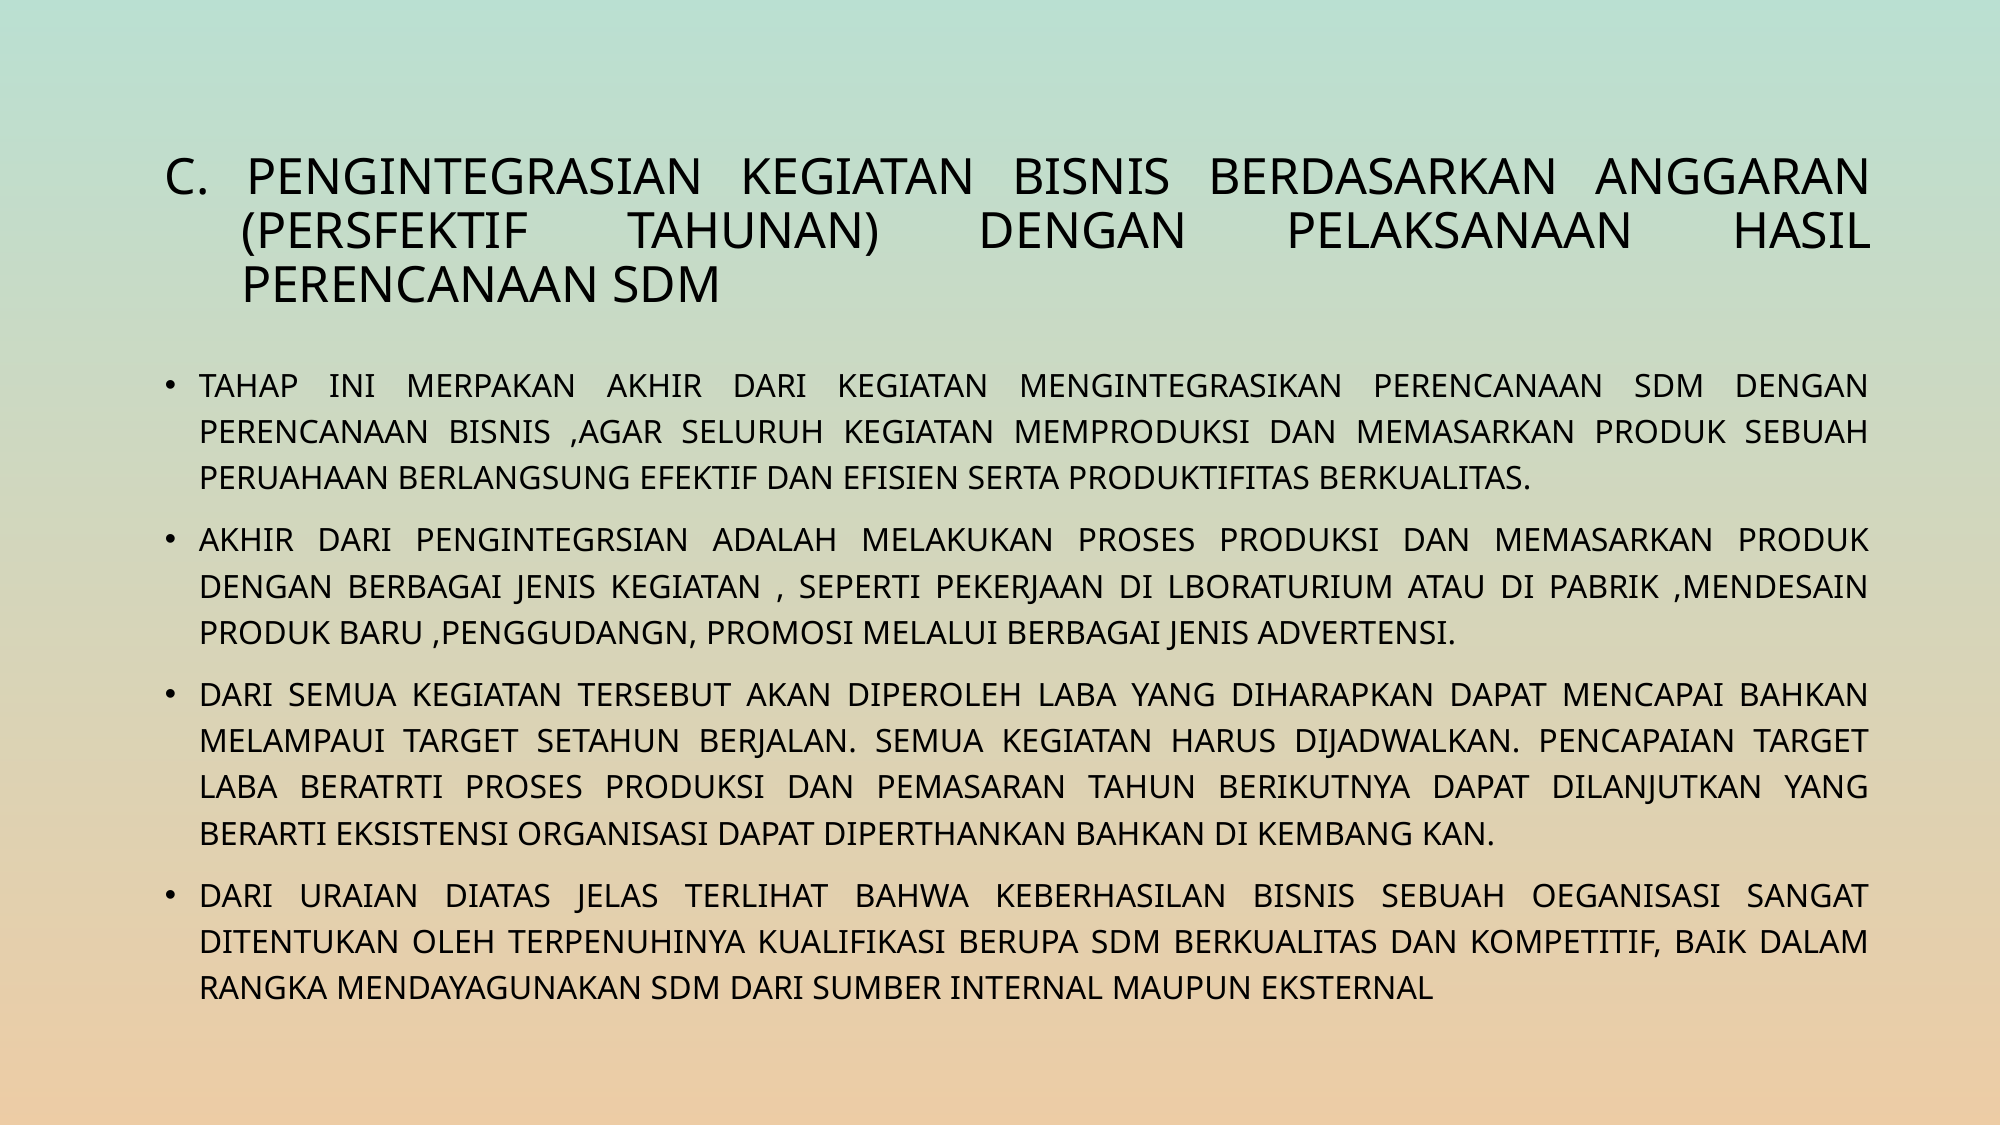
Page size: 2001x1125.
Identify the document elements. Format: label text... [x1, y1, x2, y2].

title C. Pengintegrasian kegiatan bisnis berdasarkan anggaran (persfektif tahunan) dengan pelaksanaan hasil perencanaan SDM [149, 101, 1888, 350]
list Tahap ini merpakan akhir dari kegiatan mengintegrasikan perencanaan SDM dengan perencanaan Bisnis ,agar seluruh kegiatan memproduksi dan memasarkan produk sebuah peruahaan berlangsung efektif dan efisien serta produktifitas berkualitas. Akhir dari pengintegrsian adalah melakukan proses produksi dan memasarkan produk dengan berbagai jenis kegiatan , seperti pekerjaan di lboraturium atau di pabrik ,mendesain produk baru ,penggudangn, promosi melalui berbagai jenis advertensi. Dari semua kegiatan tersebut akan diperoleh laba yang diharapkan dapat mencapai bahkan melampaui target setahun berjalan. Semua kegiatan harus dijadwalkan. Pencapaian target laba beratrti proses produksi dan pemasaran tahun berikutnya dapat dilanjutkan yang berarti eksistensi organisasi dapat diperthankan bahkan di kembang kan. Dari uraian diatas jelas terlihat bahwa keberhasilan bisnis sebuah oeganisasi sangat ditentukan oleh terpenuhinya kualifikasi berupa SDM berkualitas dan kompetitif, baik dalam rangka mendayagunakan SDM dari sumber internal maupun eksternal [149, 350, 1888, 1023]
